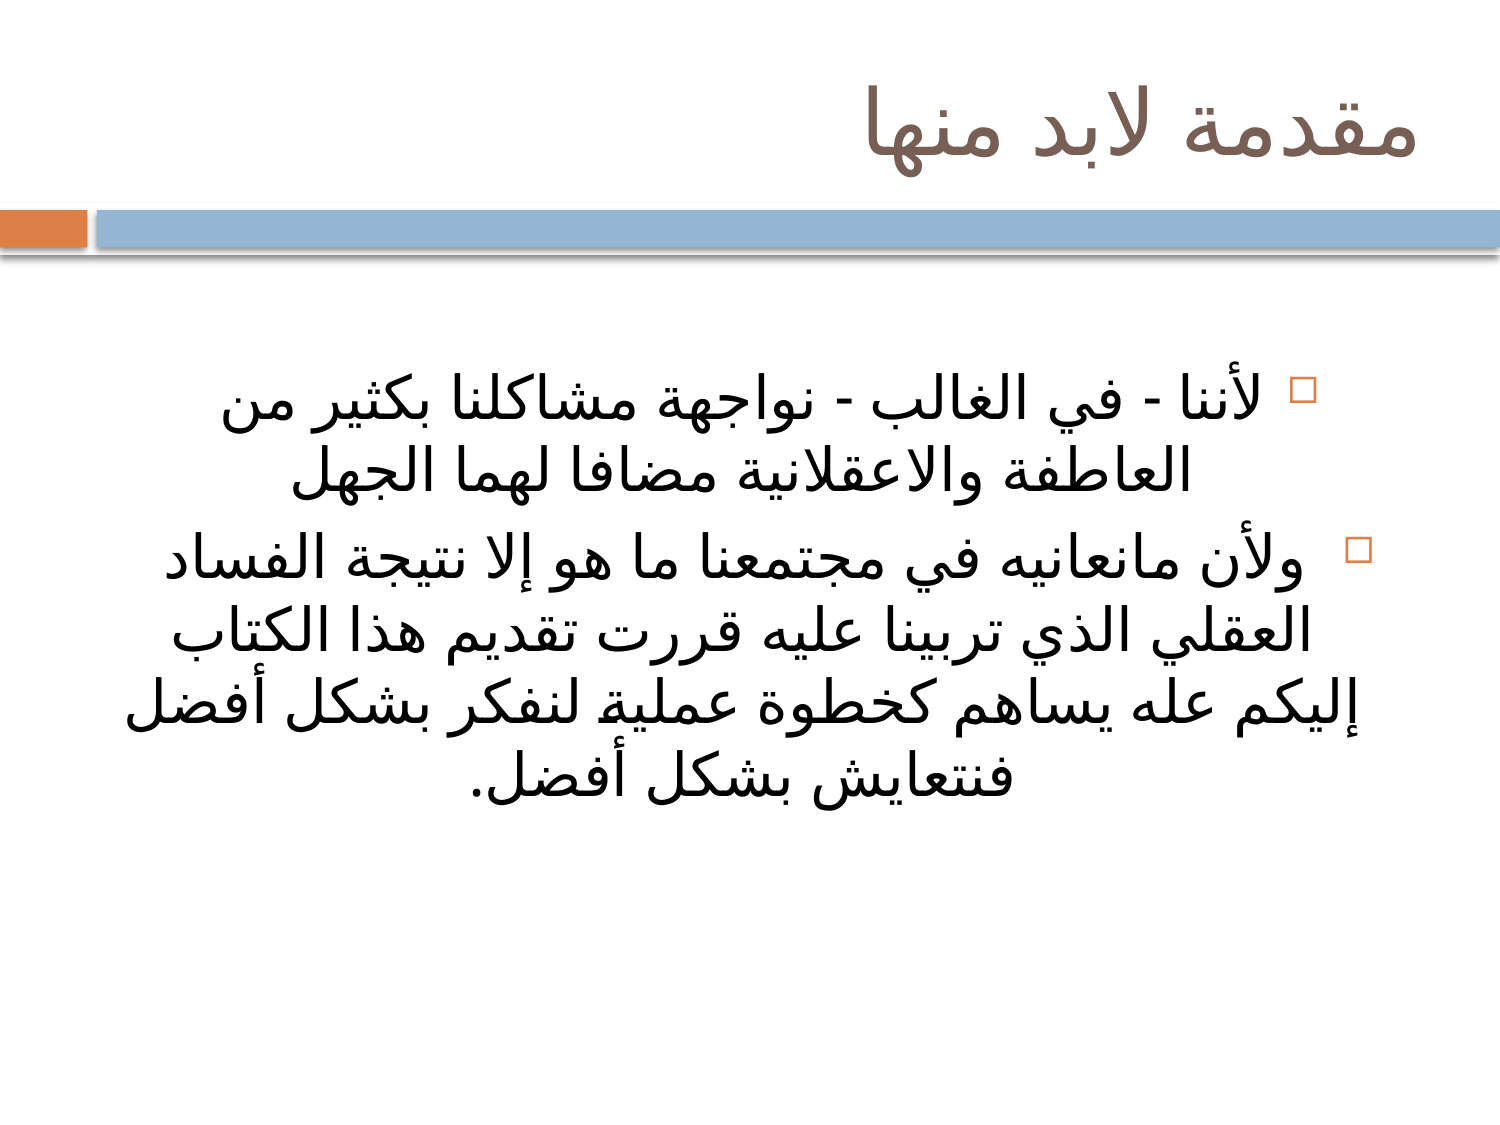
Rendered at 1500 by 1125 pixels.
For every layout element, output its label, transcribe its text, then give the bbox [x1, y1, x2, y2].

list لأننا - في الغالب - نواجهة مشاكلنا بكثير من العاطفة والاعقلانية مضافا لهما الجهل ولأن مانعانيه في مجتمعنا ما هو إلا نتيجة الفساد العقلي الذي تربينا عليه قررت تقديم هذا الكتاب إليكم عله يساهم كخطوة عملية لنفكر بشكل أفضل فنتعايش بشكل أفضل. [100, 351, 1438, 1000]
title مقدمة لابد منها [100, 37, 1438, 200]
